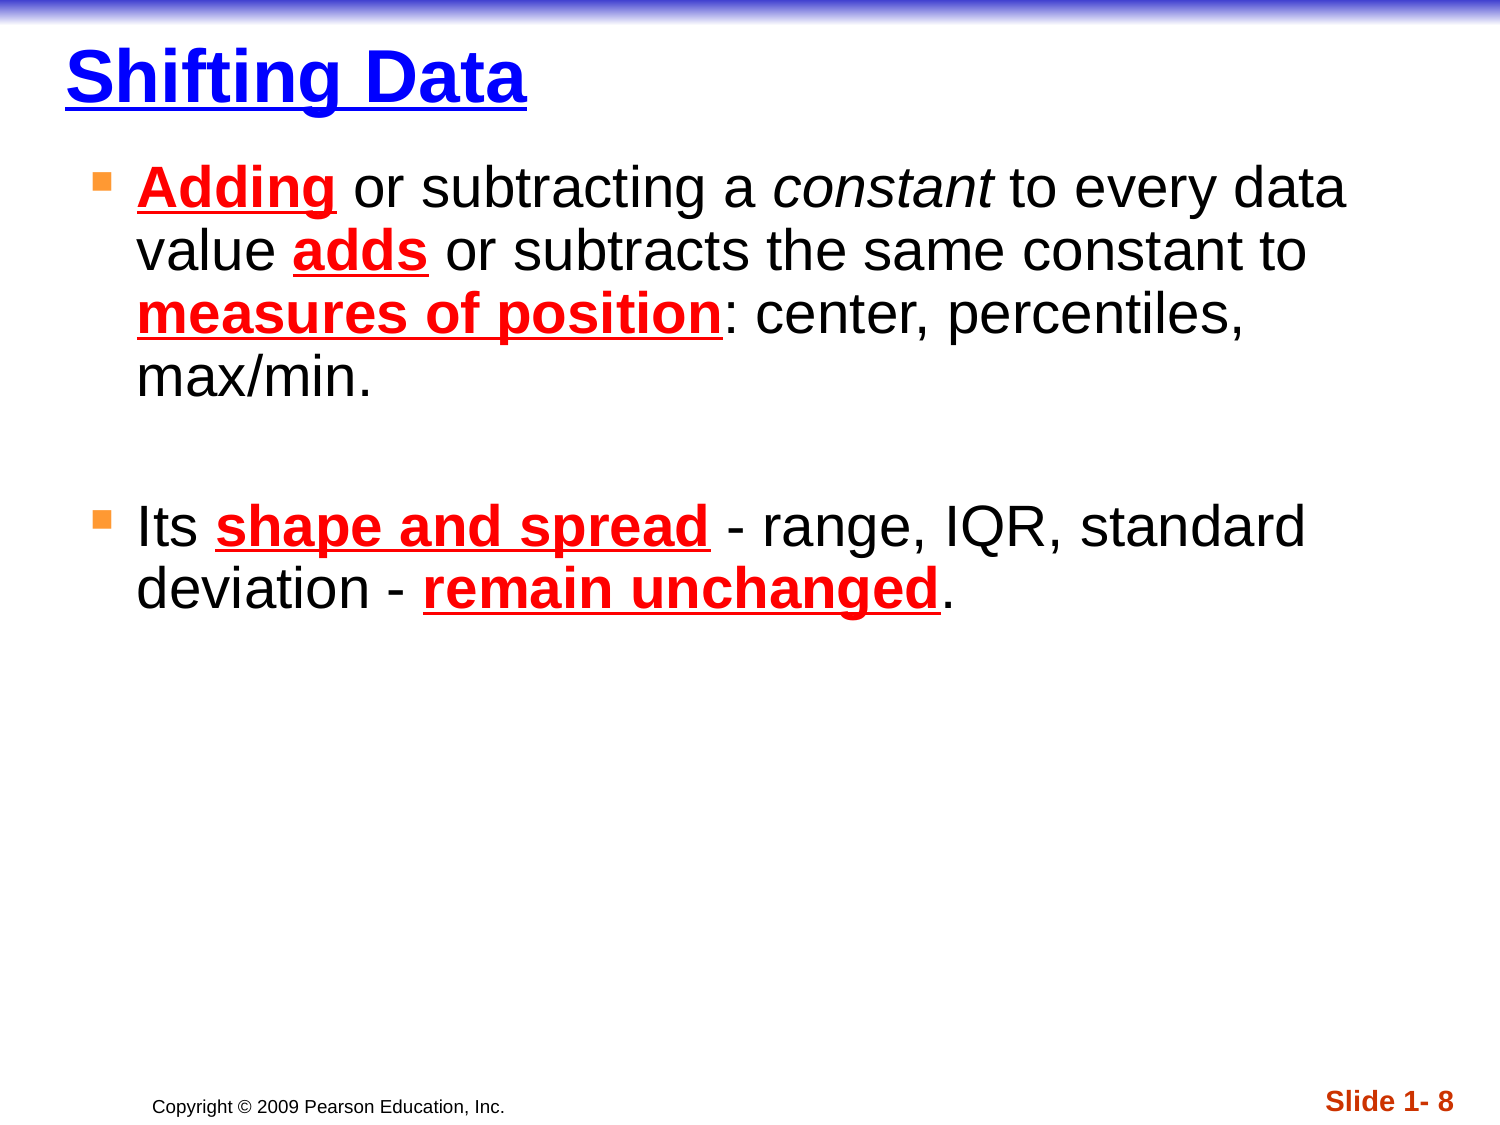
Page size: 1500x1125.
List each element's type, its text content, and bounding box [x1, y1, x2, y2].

slide_number Slide 1- 8 [1156, 1050, 1469, 1125]
title Shifting Data [50, 37, 1413, 126]
list Adding or subtracting a constant to every data value adds or subtracts the same constant to measures of position: center, percentiles, max/min. Its shape and spread - range, IQR, standard deviation - remain unchanged. [0, 149, 1469, 900]
